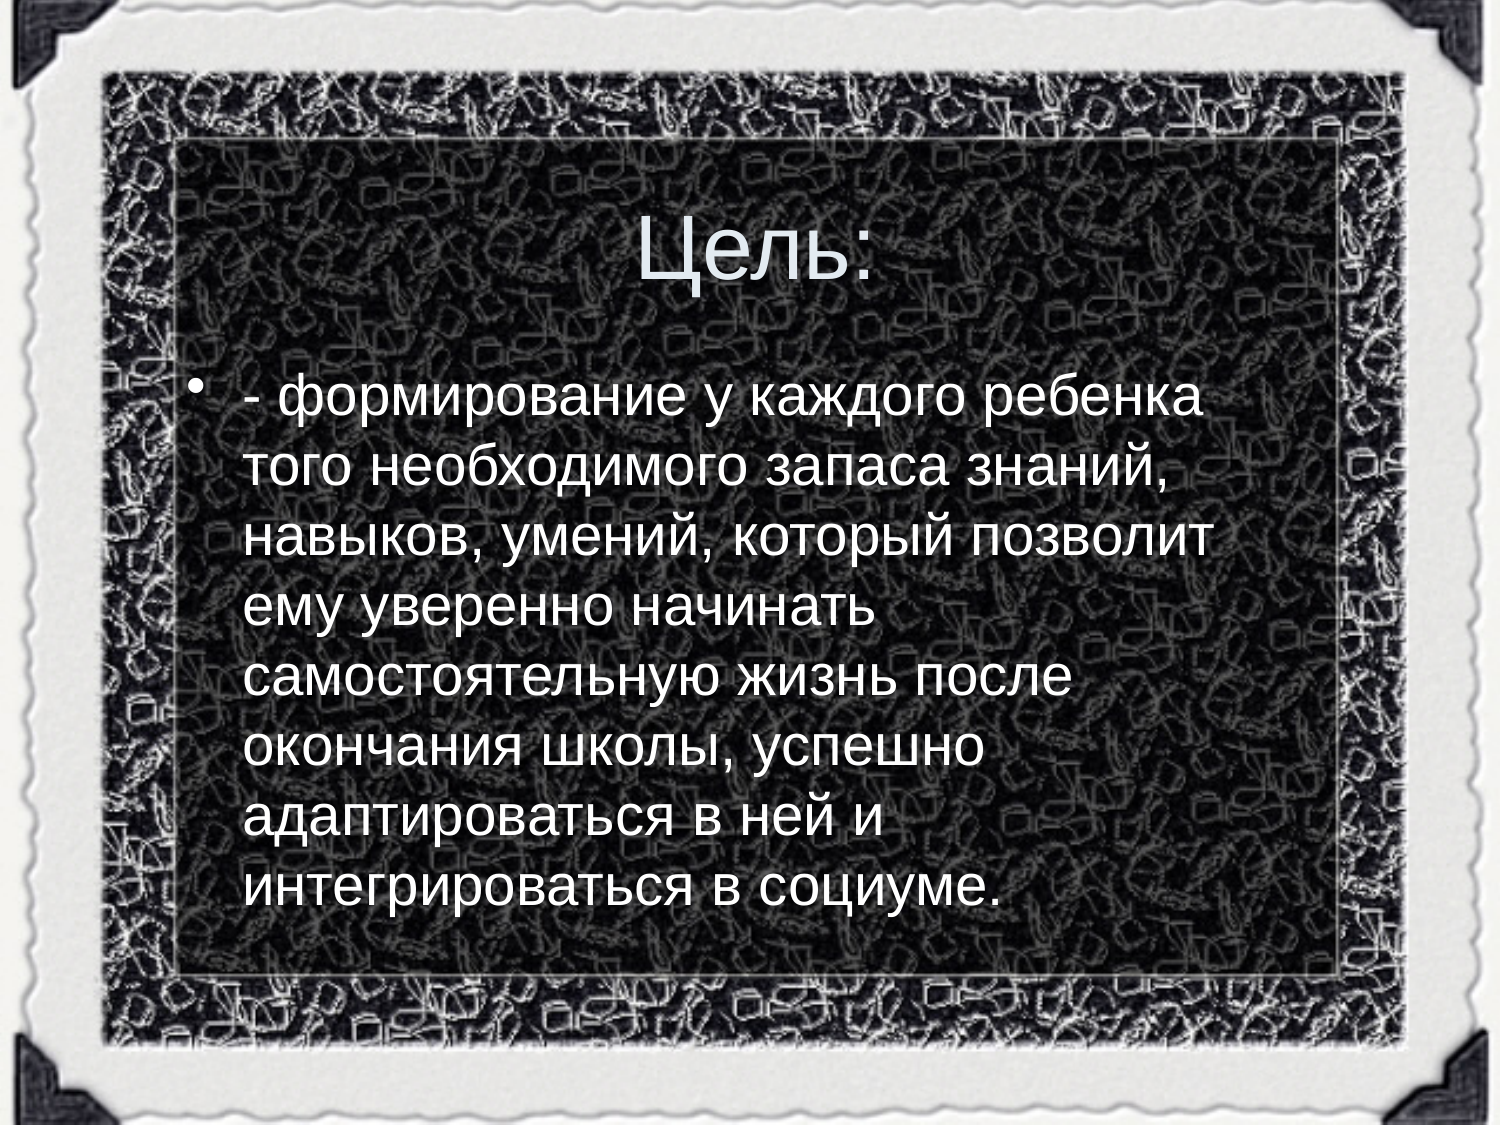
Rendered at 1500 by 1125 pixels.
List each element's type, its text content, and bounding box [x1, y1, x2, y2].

title Цель: [170, 148, 1341, 337]
picture [0, 0, 1500, 1125]
list - формирование у каждого ребенка того необходимого запаса знаний, навыков, умений, который позволит ему уверенно начинать самостоятельную жизнь после окончания школы, успешно адаптироваться в ней и интегрироваться в социуме. [170, 349, 1341, 977]
